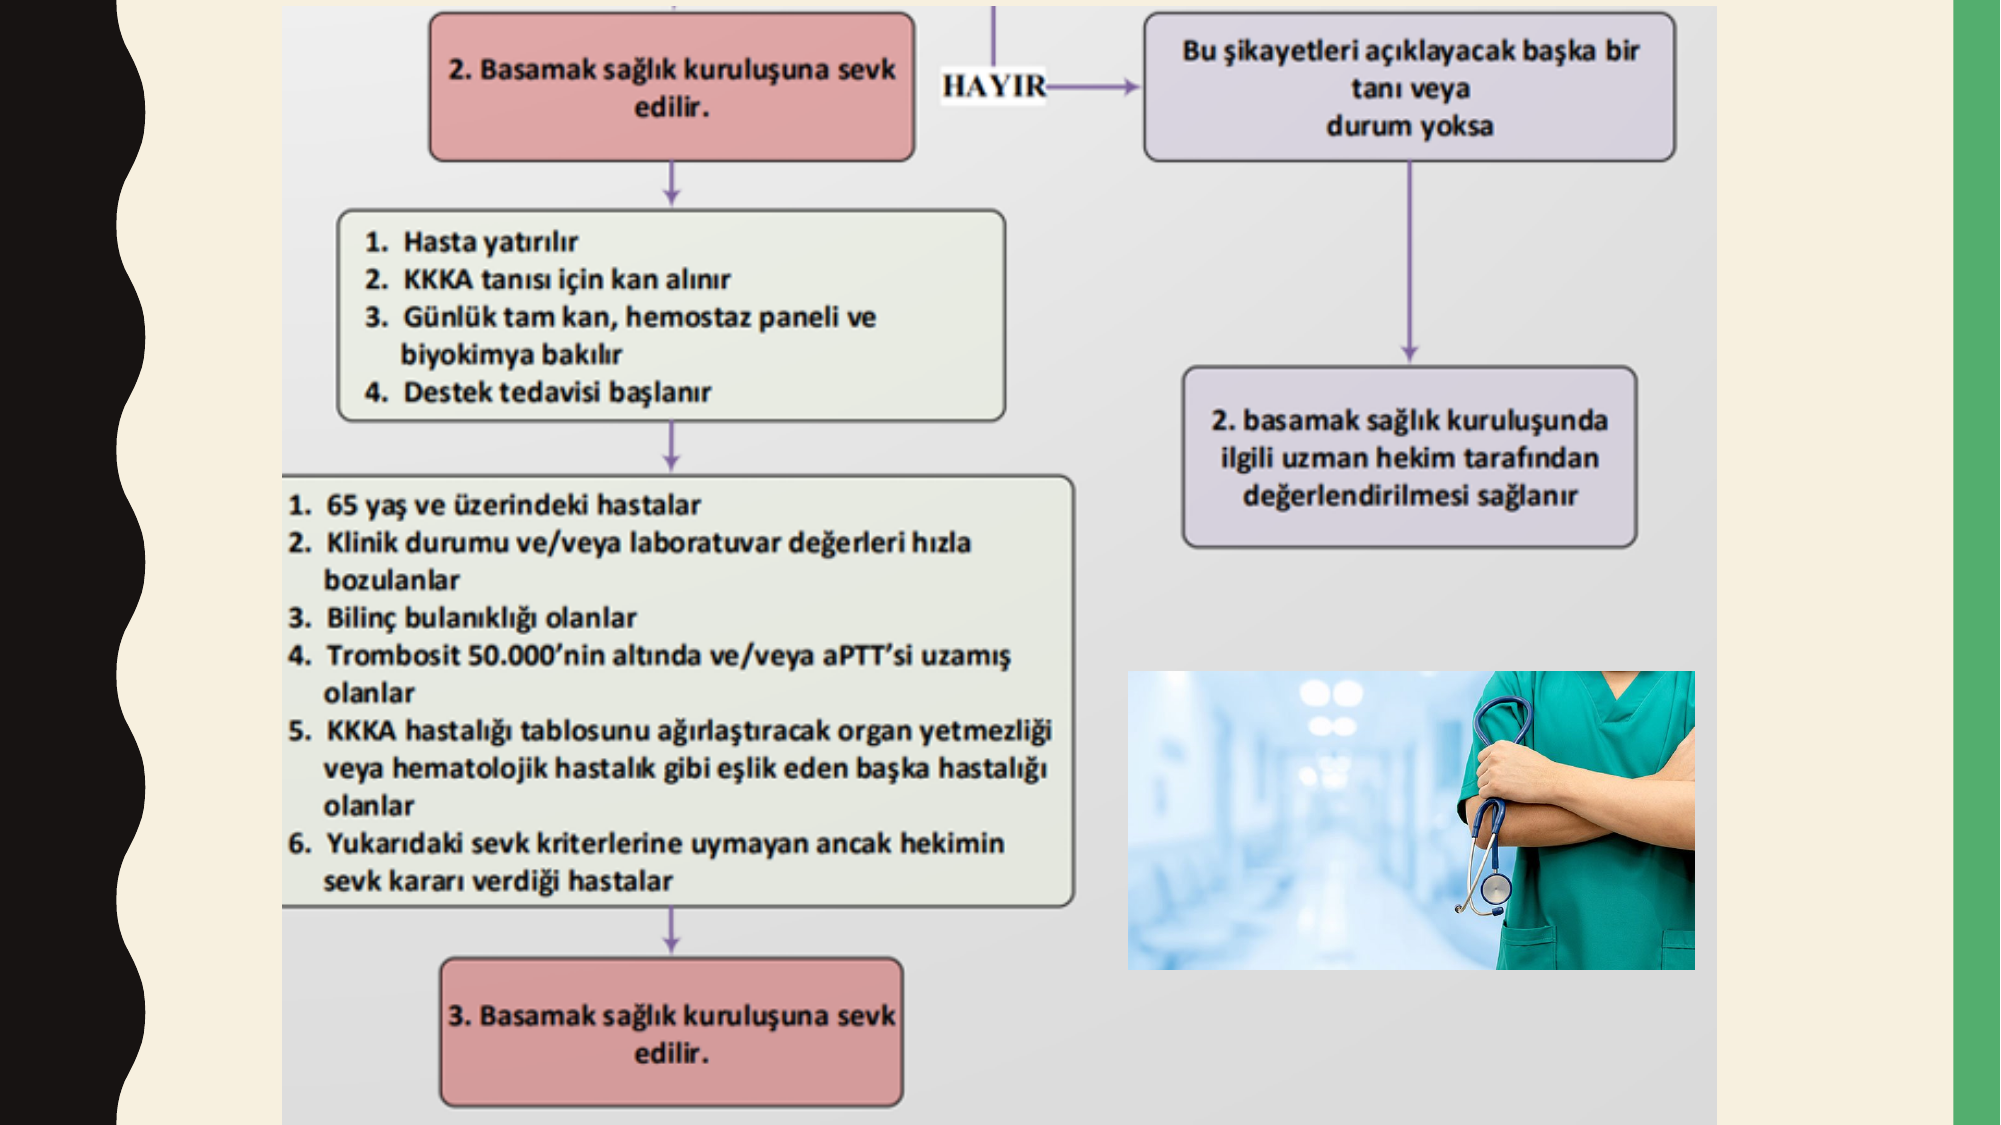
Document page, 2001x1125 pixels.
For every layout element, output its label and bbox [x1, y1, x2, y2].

list [282, 6, 1718, 1125]
picture [1127, 671, 1695, 970]
